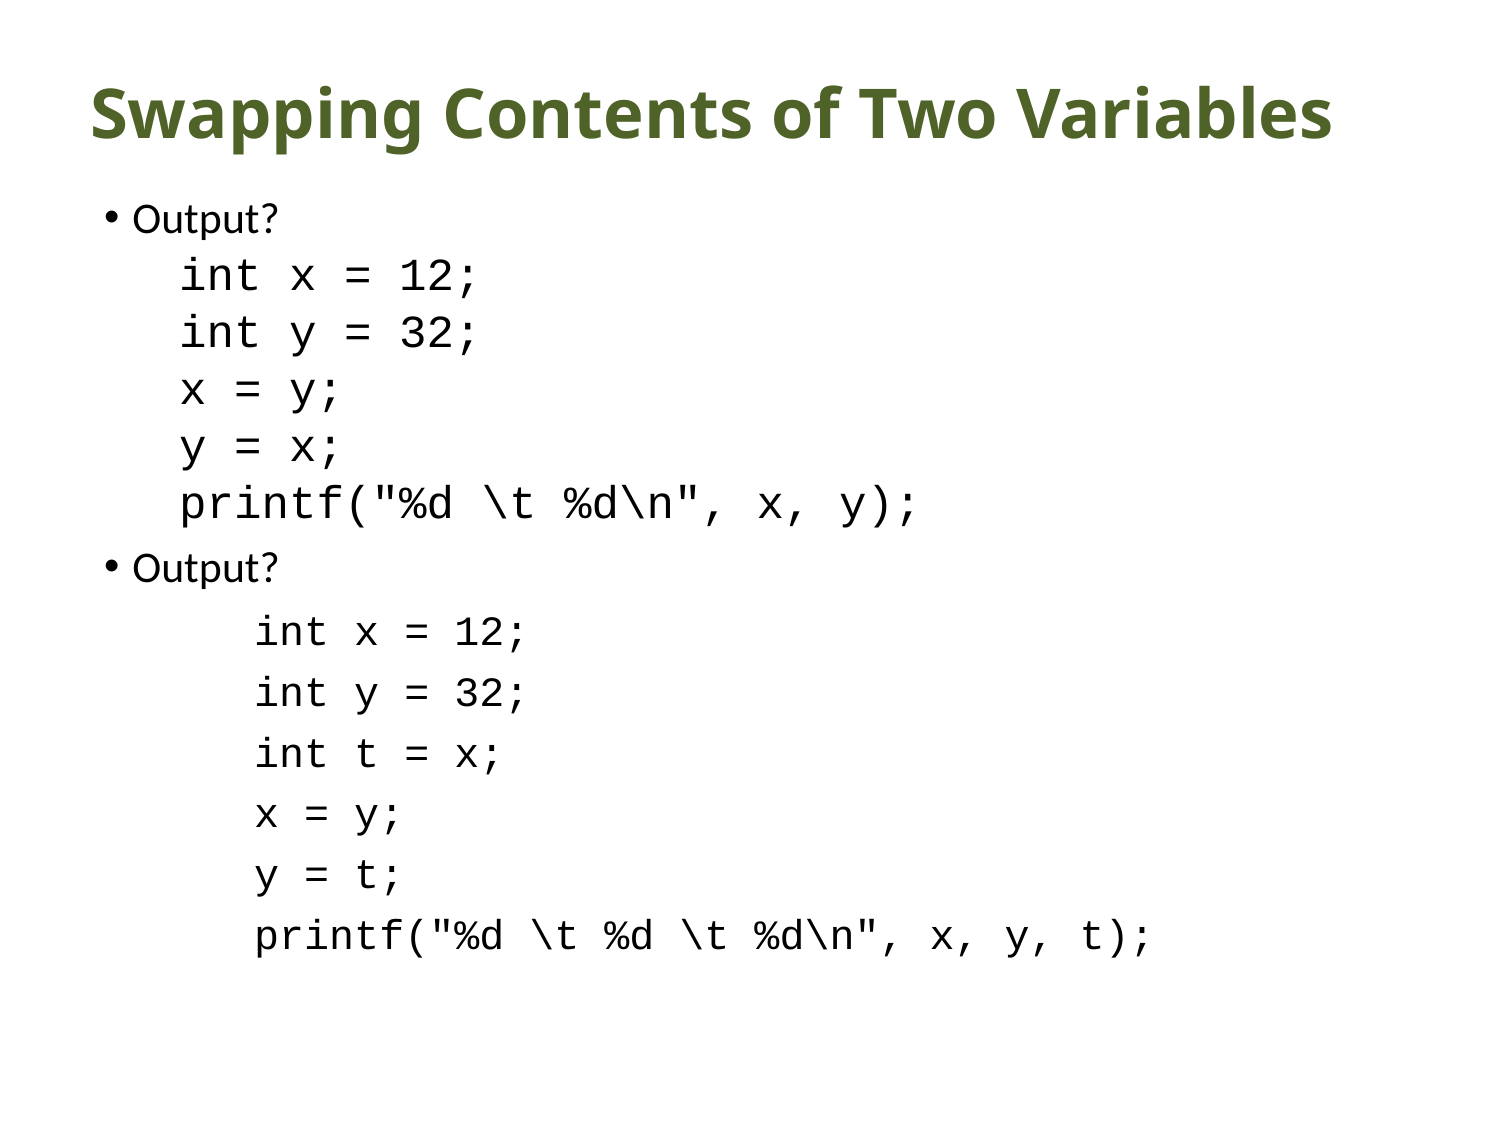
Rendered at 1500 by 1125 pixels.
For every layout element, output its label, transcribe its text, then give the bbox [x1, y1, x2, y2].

title Swapping Contents of Two Variables [75, 45, 1425, 189]
list Output? int x = 12; int y = 32; x = y; y = x; printf("%d \t %d\n", x, y); Output? int x = 12; int y = 32; int t = x; x = y; y = t; printf("%d \t %d \t %d\n", x, y, t); [89, 188, 1440, 1125]
